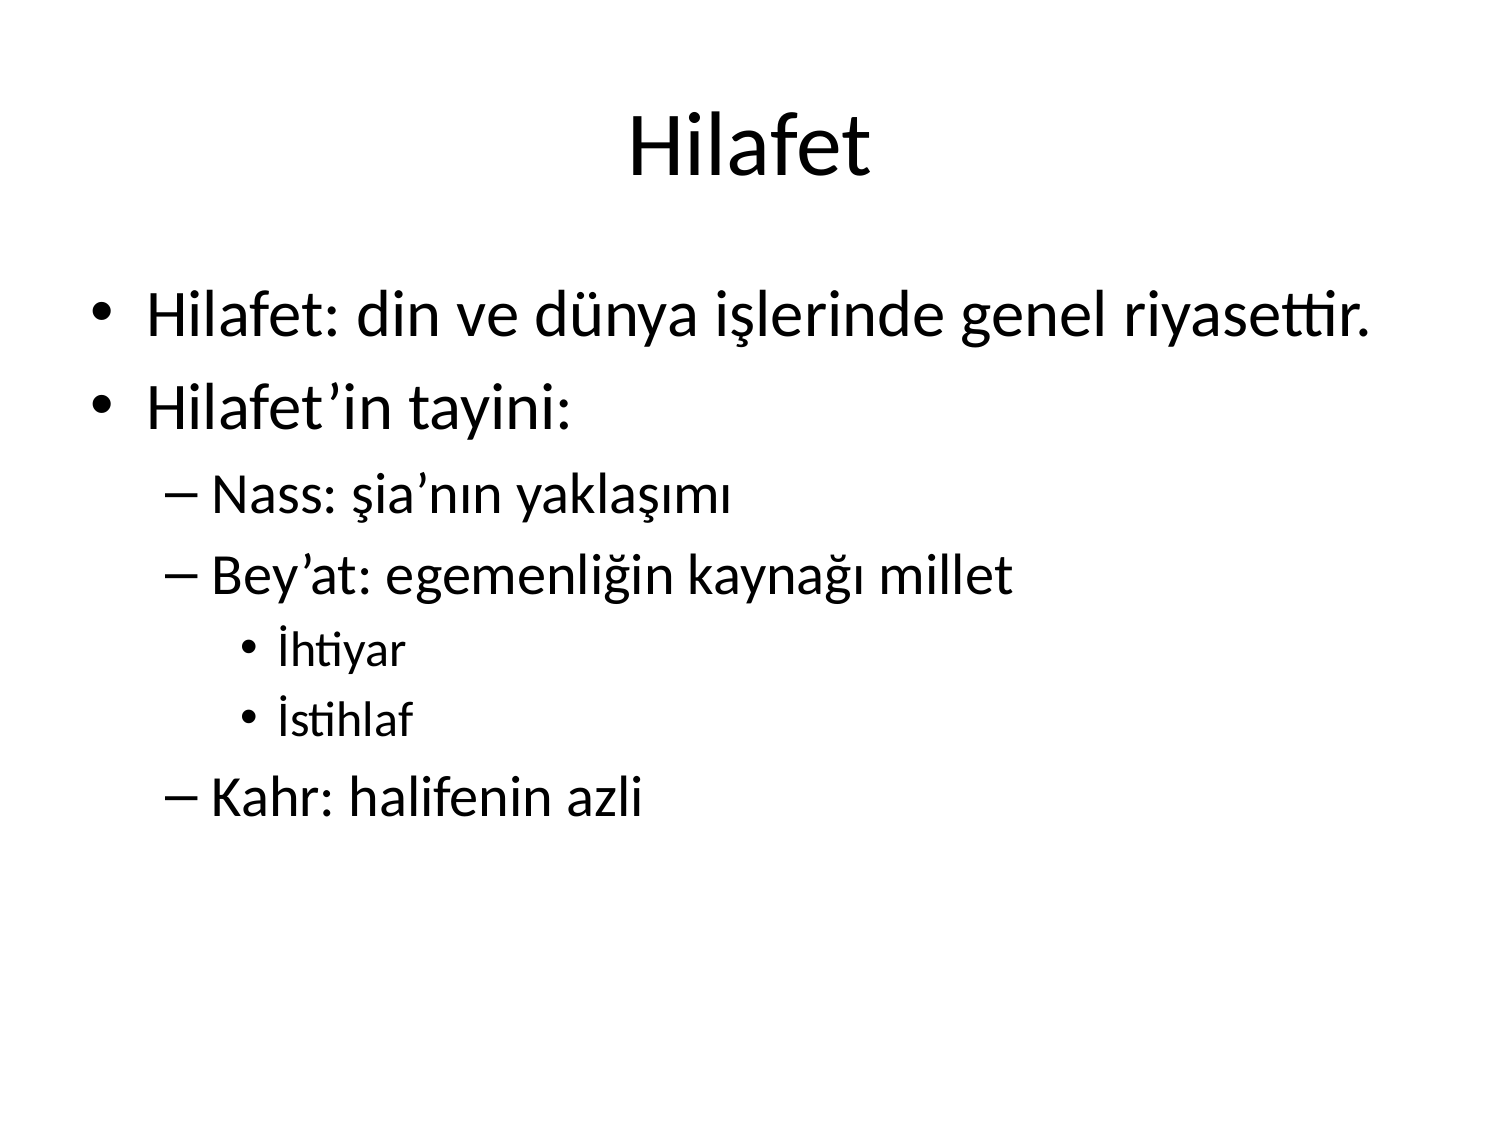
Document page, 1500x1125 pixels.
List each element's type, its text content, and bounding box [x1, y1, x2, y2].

list Hilafet: din ve dünya işlerinde genel riyasettir. Hilafet’in tayini: Nass: şia’nın yaklaşımı Bey’at: egemenliğin kaynağı millet İhtiyar İstihlaf Kahr: halifenin azli [75, 262, 1425, 1005]
title Hilafet [75, 45, 1425, 233]
